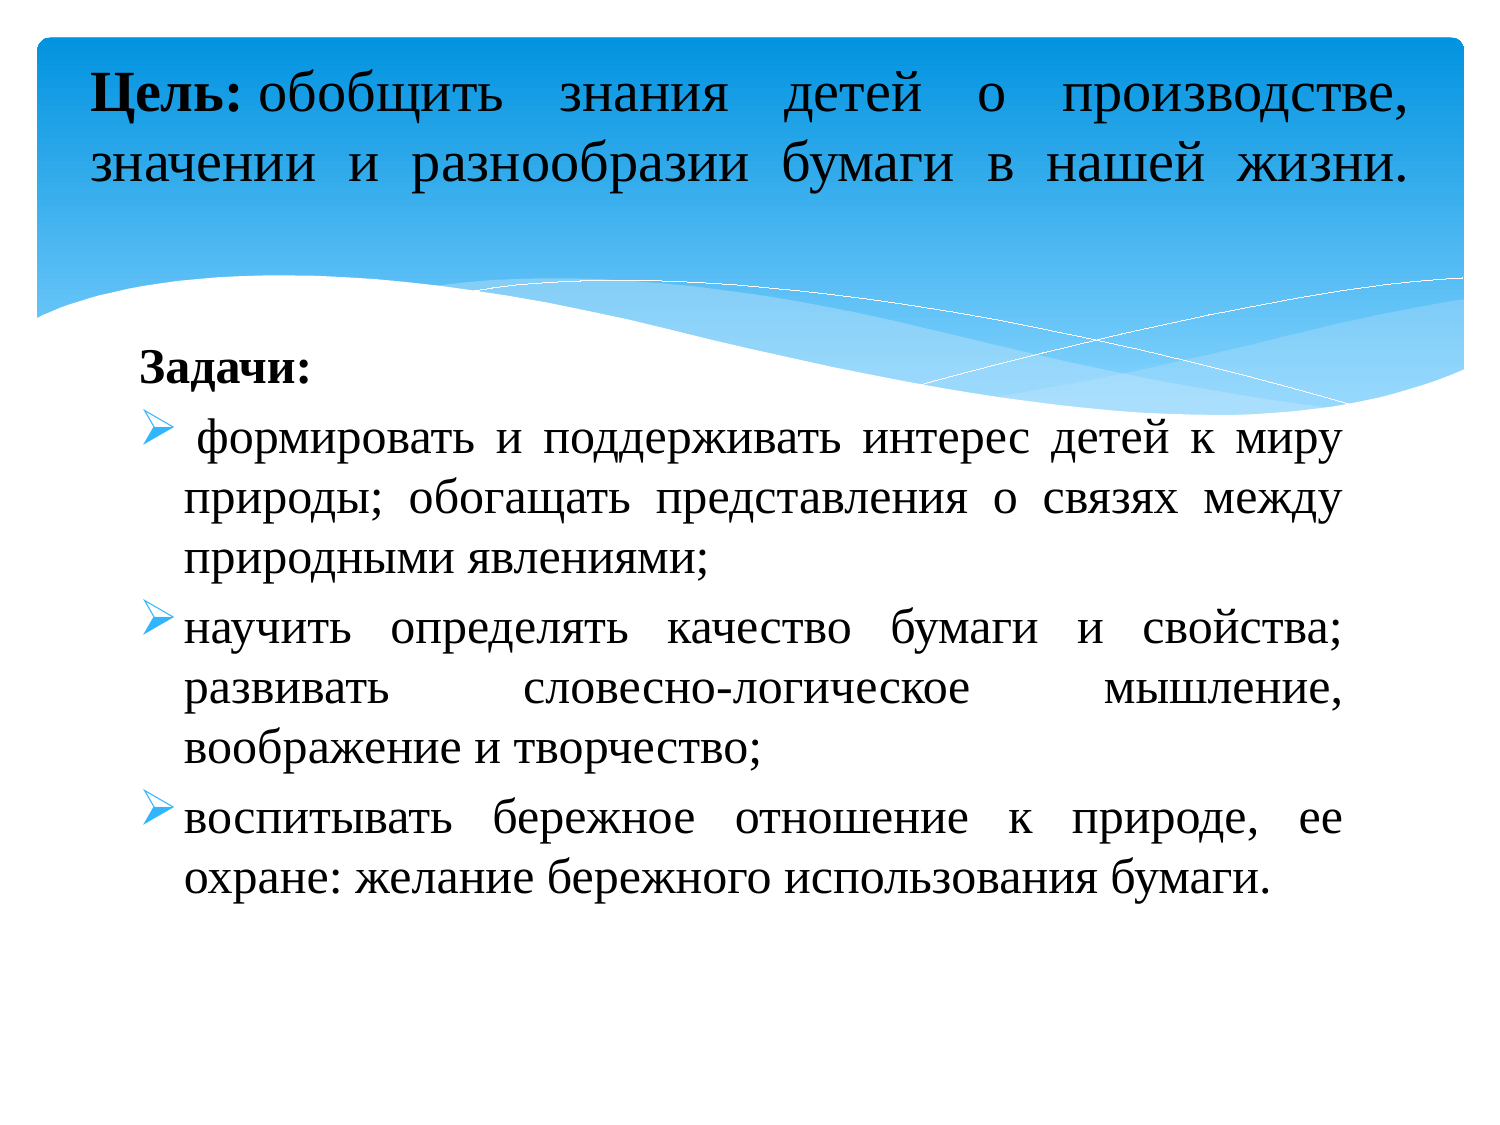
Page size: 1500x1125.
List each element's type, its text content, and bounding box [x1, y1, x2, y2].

title Цель: обобщить знания детей о производстве, значении и разнообразии бумаги в нашей жизни. [75, 55, 1425, 261]
list Задачи: формировать и поддерживать интерес детей к миру природы; обогащать представления о связях между природными явлениями; научить определять качество бумаги и свойства; развивать словесно-логическое мышление, воображение и творчество; воспитывать бережное отношение к природе, ее охране: желание бережного использования бумаги. [123, 326, 1359, 1005]
